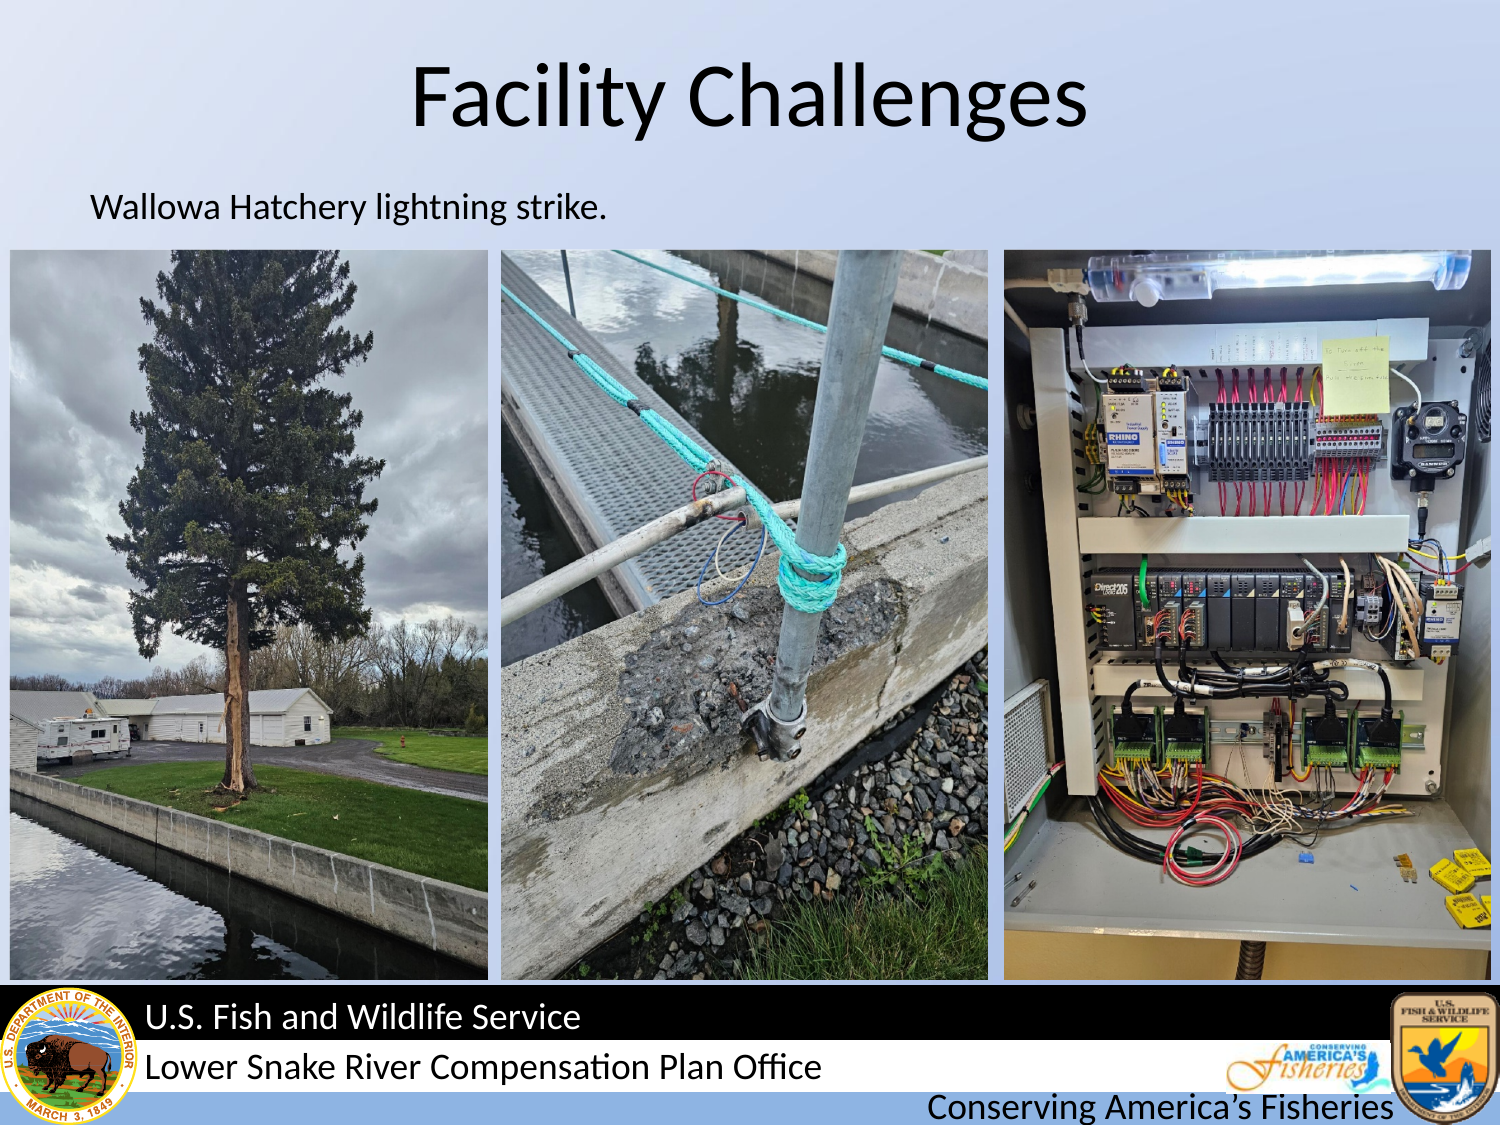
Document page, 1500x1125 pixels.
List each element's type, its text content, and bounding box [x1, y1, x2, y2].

title Facility Challenges [75, 24, 1425, 155]
list Wallowa Hatchery lightning strike. [75, 174, 863, 275]
picture [0, 0, 1500, 985]
picture [1226, 992, 1500, 1125]
